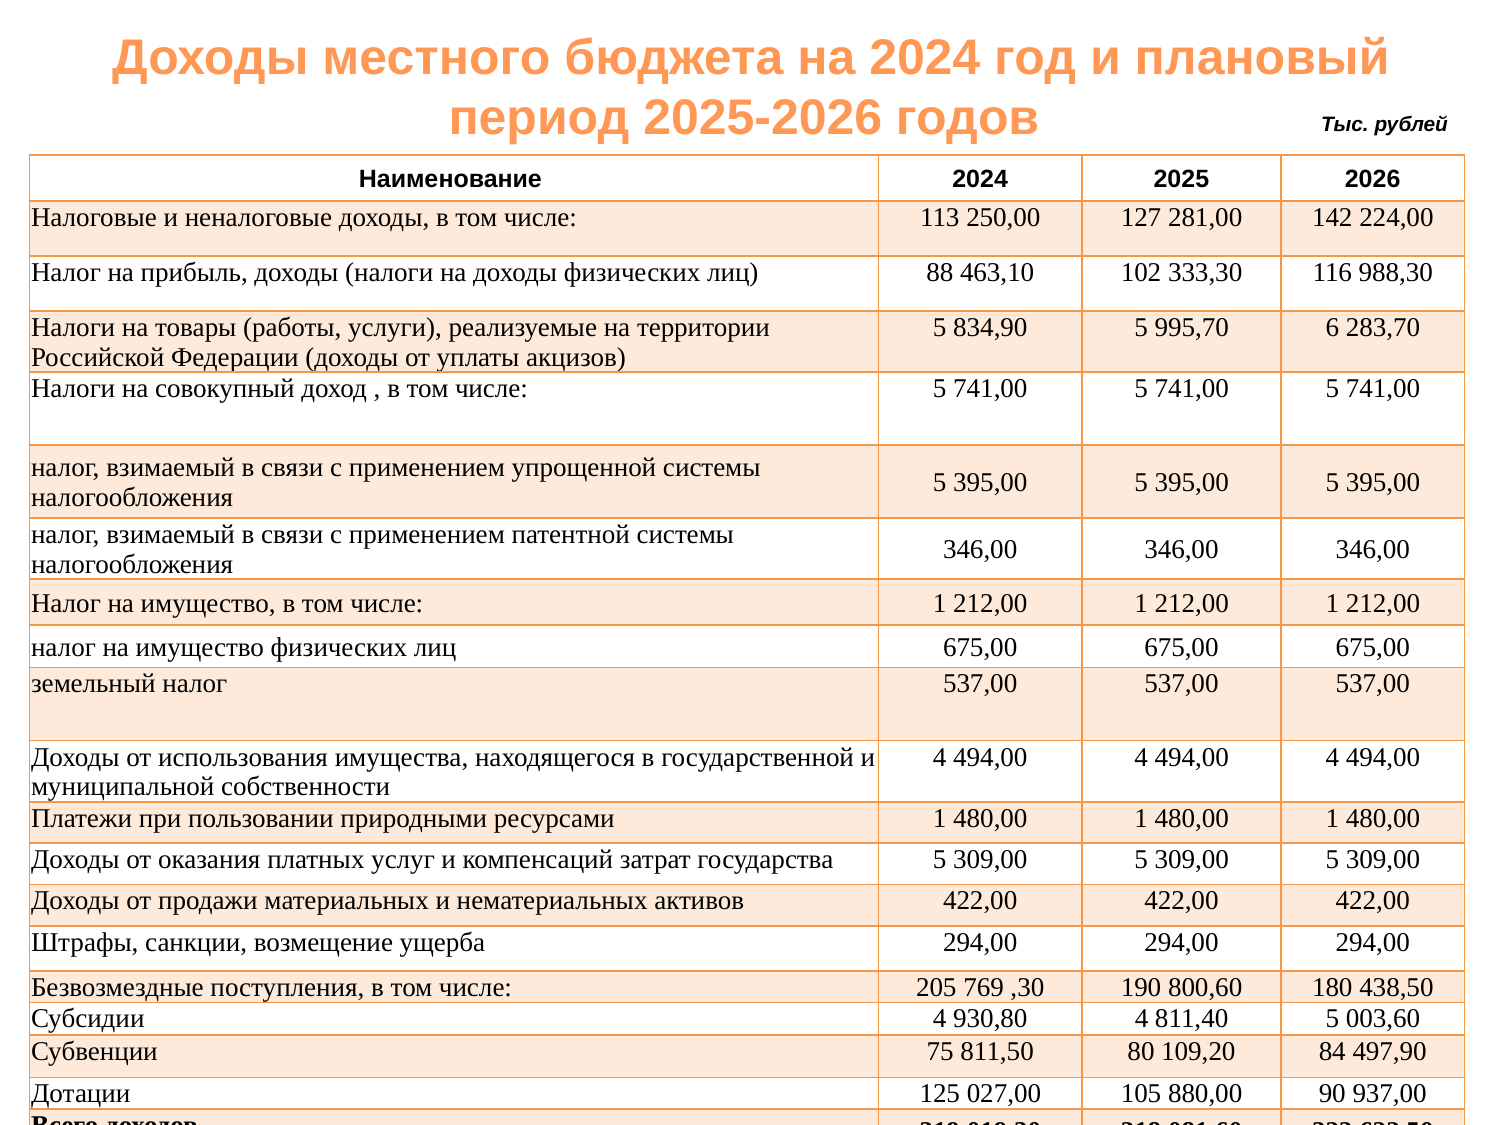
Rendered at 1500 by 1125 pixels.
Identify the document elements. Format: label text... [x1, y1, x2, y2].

table_cell налог, взимаемый в связи с применением патентной системы налогообложения [30, 519, 878, 578]
table_cell 346,00 [1083, 519, 1280, 578]
table_cell налог на имущество физических лиц [30, 626, 878, 667]
table_cell Дотации [30, 1078, 878, 1108]
table_cell 675,00 [879, 626, 1081, 667]
table_cell 4 494,00 [1083, 741, 1280, 801]
table_cell 80 109,20 [1083, 1036, 1280, 1077]
table_cell 1 480,00 [1282, 803, 1464, 842]
table_cell 346,00 [879, 519, 1081, 578]
table_cell 5 741,00 [879, 373, 1081, 444]
table_cell 294,00 [879, 927, 1081, 970]
table_cell земельный налог [30, 668, 878, 740]
table_cell Налог на прибыль, доходы (налоги на доходы физических лиц) [30, 257, 878, 310]
table_cell 1 212,00 [1083, 580, 1280, 624]
table_cell 84 497,90 [1282, 1036, 1464, 1077]
table_cell 205 769 ,30 [879, 972, 1081, 1002]
table_cell Доходы от использования имущества, находящегося в государственной и муниципальной собственности [30, 741, 878, 801]
table_cell 422,00 [879, 885, 1081, 925]
table_cell Налог на имущество, в том числе: [30, 580, 878, 624]
table_cell 319 019,30 [879, 1110, 1081, 1125]
table_cell 5 003,60 [1282, 1003, 1464, 1034]
table_cell налог, взимаемый в связи с применением упрощенной системы налогообложения [30, 446, 878, 517]
table_cell 5 309,00 [1282, 844, 1464, 884]
table_cell 294,00 [1083, 927, 1280, 970]
table_cell Штрафы, санкции, возмещение ущерба [30, 927, 878, 970]
table_cell 5 395,00 [1282, 446, 1464, 517]
table_cell Налоговые и неналоговые доходы, в том числе: [30, 202, 878, 255]
table_cell 6 283,70 [1282, 312, 1464, 371]
table_cell 675,00 [1282, 626, 1464, 667]
table_cell 422,00 [1083, 885, 1280, 925]
table_cell Налоги на совокупный доход , в том числе: [30, 373, 878, 444]
table_header 2024 [879, 156, 1081, 200]
table_cell Субсидии [30, 1003, 878, 1034]
title Доходы местного бюджета на 2024 год и плановый период 2025-2026 годов [41, 19, 1447, 151]
table_cell 4 930,80 [879, 1003, 1081, 1034]
table_cell 190 800,60 [1083, 972, 1280, 1002]
table_cell Безвозмездные поступления, в том числе: [30, 972, 878, 1002]
table_cell 5 395,00 [1083, 446, 1280, 517]
table_cell 102 333,30 [1083, 257, 1280, 310]
table_cell Субвенции [30, 1036, 878, 1077]
table_cell 142 224,00 [1282, 202, 1464, 255]
table_cell 4 494,00 [1282, 741, 1464, 801]
table_cell 1 212,00 [1282, 580, 1464, 624]
table_cell 5 309,00 [1083, 844, 1280, 884]
table_cell 90 937,00 [1282, 1078, 1464, 1108]
table_header 2026 [1282, 156, 1464, 200]
table_cell Платежи при пользовании природными ресурсами [30, 803, 878, 842]
table_cell 127 281,00 [1083, 202, 1280, 255]
table_cell 113 250,00 [879, 202, 1081, 255]
table_cell 1 212,00 [879, 580, 1081, 624]
table_cell 5 395,00 [879, 446, 1081, 517]
table_cell 537,00 [1083, 668, 1280, 740]
table_cell 1 480,00 [879, 803, 1081, 842]
table_cell 346,00 [1282, 519, 1464, 578]
table_cell 322 622,50 [1282, 1110, 1464, 1125]
table_cell Доходы от оказания платных услуг и компенсаций затрат государства [30, 844, 878, 884]
table_cell 675,00 [1083, 626, 1280, 667]
table_cell 88 463,10 [879, 257, 1081, 310]
table_cell 5 309,00 [879, 844, 1081, 884]
table_cell 318 081,60 [1083, 1110, 1280, 1125]
table_cell 125 027,00 [879, 1078, 1081, 1108]
table_cell 537,00 [1282, 668, 1464, 740]
table_cell 4 494,00 [879, 741, 1081, 801]
table_cell 5 741,00 [1282, 373, 1464, 444]
table_header 2025 [1083, 156, 1280, 200]
table_cell Всего доходов [30, 1110, 878, 1125]
table_cell Налоги на товары (работы, услуги), реализуемые на территории Российской Федерации (доходы от уплаты акцизов) [30, 312, 878, 371]
text_box Тыс. рублей [1306, 103, 1463, 144]
table_cell 180 438,50 [1282, 972, 1464, 1002]
table_cell 5 834,90 [879, 312, 1081, 371]
table_cell 116 988,30 [1282, 257, 1464, 310]
table_cell 4 811,40 [1083, 1003, 1280, 1034]
table_cell 5 741,00 [1083, 373, 1280, 444]
table_cell 5 995,70 [1083, 312, 1280, 371]
table_cell 75 811,50 [879, 1036, 1081, 1077]
table_cell 422,00 [1282, 885, 1464, 925]
table_cell 294,00 [1282, 927, 1464, 970]
table_cell 537,00 [879, 668, 1081, 740]
table_cell Доходы от продажи материальных и нематериальных активов [30, 885, 878, 925]
table_header Наименование [30, 156, 878, 200]
table_cell 1 480,00 [1083, 803, 1280, 842]
table_cell 105 880,00 [1083, 1078, 1280, 1108]
